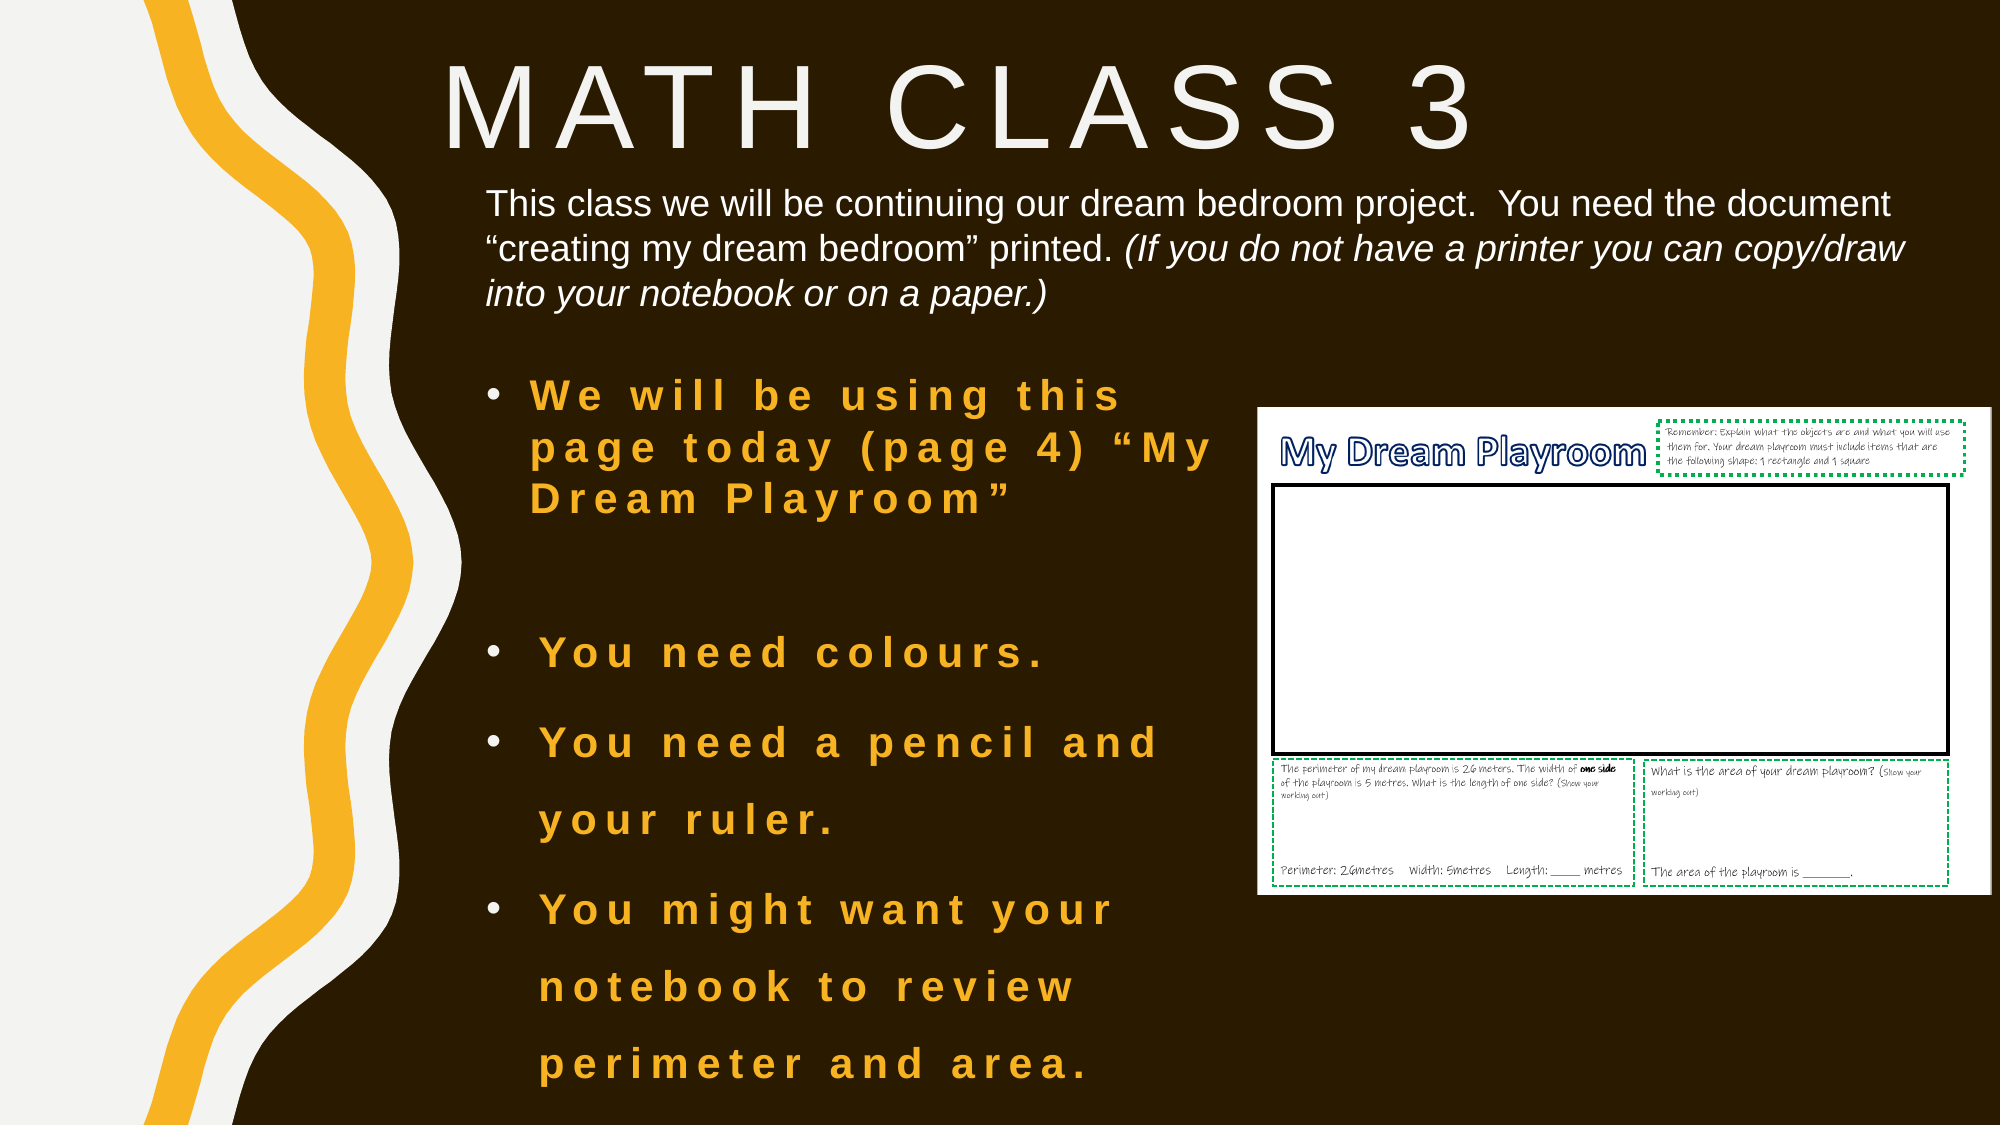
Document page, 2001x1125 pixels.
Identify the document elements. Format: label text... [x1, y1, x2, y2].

picture [1257, 407, 1992, 895]
text_box This class we will be continuing our dream bedroom project. You need the document “creating my dream bedroom” printed. (If you do not have a printer you can copy/draw into your notebook or on a paper.) [470, 171, 1960, 322]
list We will be using this page today (page 4) “My Dream Playroom” You need colours. You need a pencil and your ruler. You might want your notebook to review perimeter and area. [471, 322, 1287, 1100]
title Math Class 3 [425, 36, 1914, 182]
